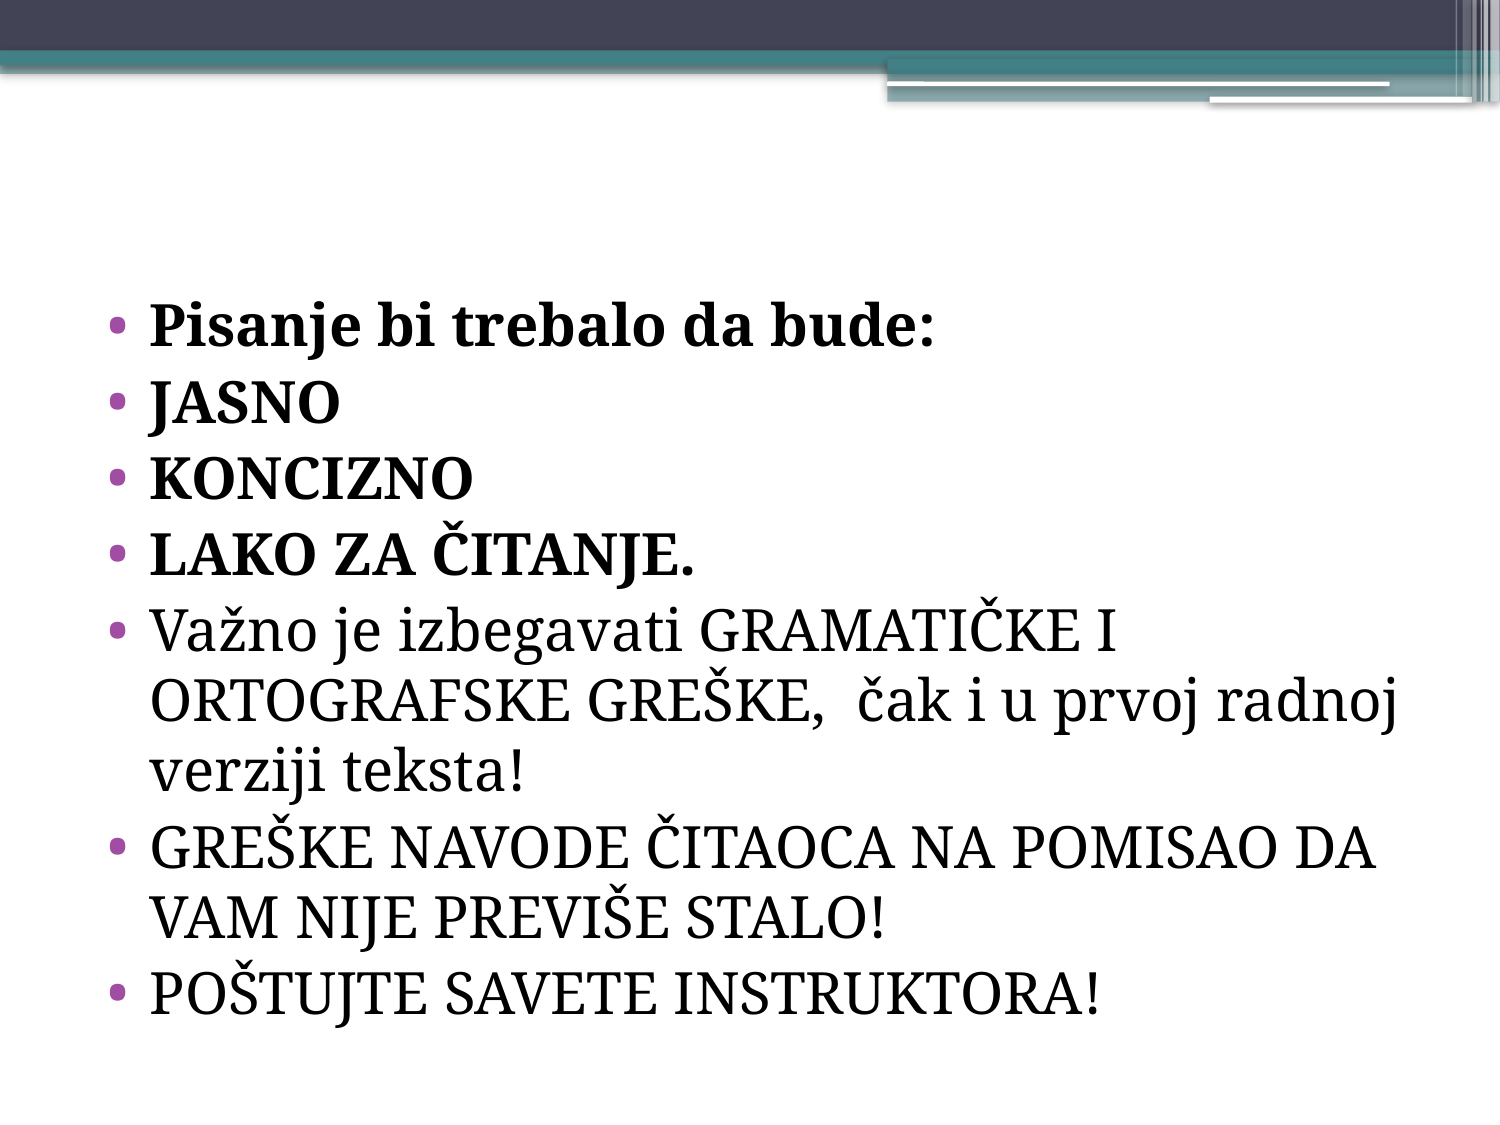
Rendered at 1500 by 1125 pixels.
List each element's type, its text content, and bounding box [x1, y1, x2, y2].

list Pisanje bi trebalo da bude: JASNO KONCIZNO LAKO ZA ČITANJE. Važno je izbegavati GRAMATIČKE I ORTOGRAFSKE GREŠKE, čak i u prvoj radnoj verziji teksta! GREŠKE NAVODE ČITAOCA NA POMISAO DA VAM NIJE PREVIŠE STALO! POŠTUJTE SAVETE INSTRUKTORA! [75, 281, 1425, 1079]
